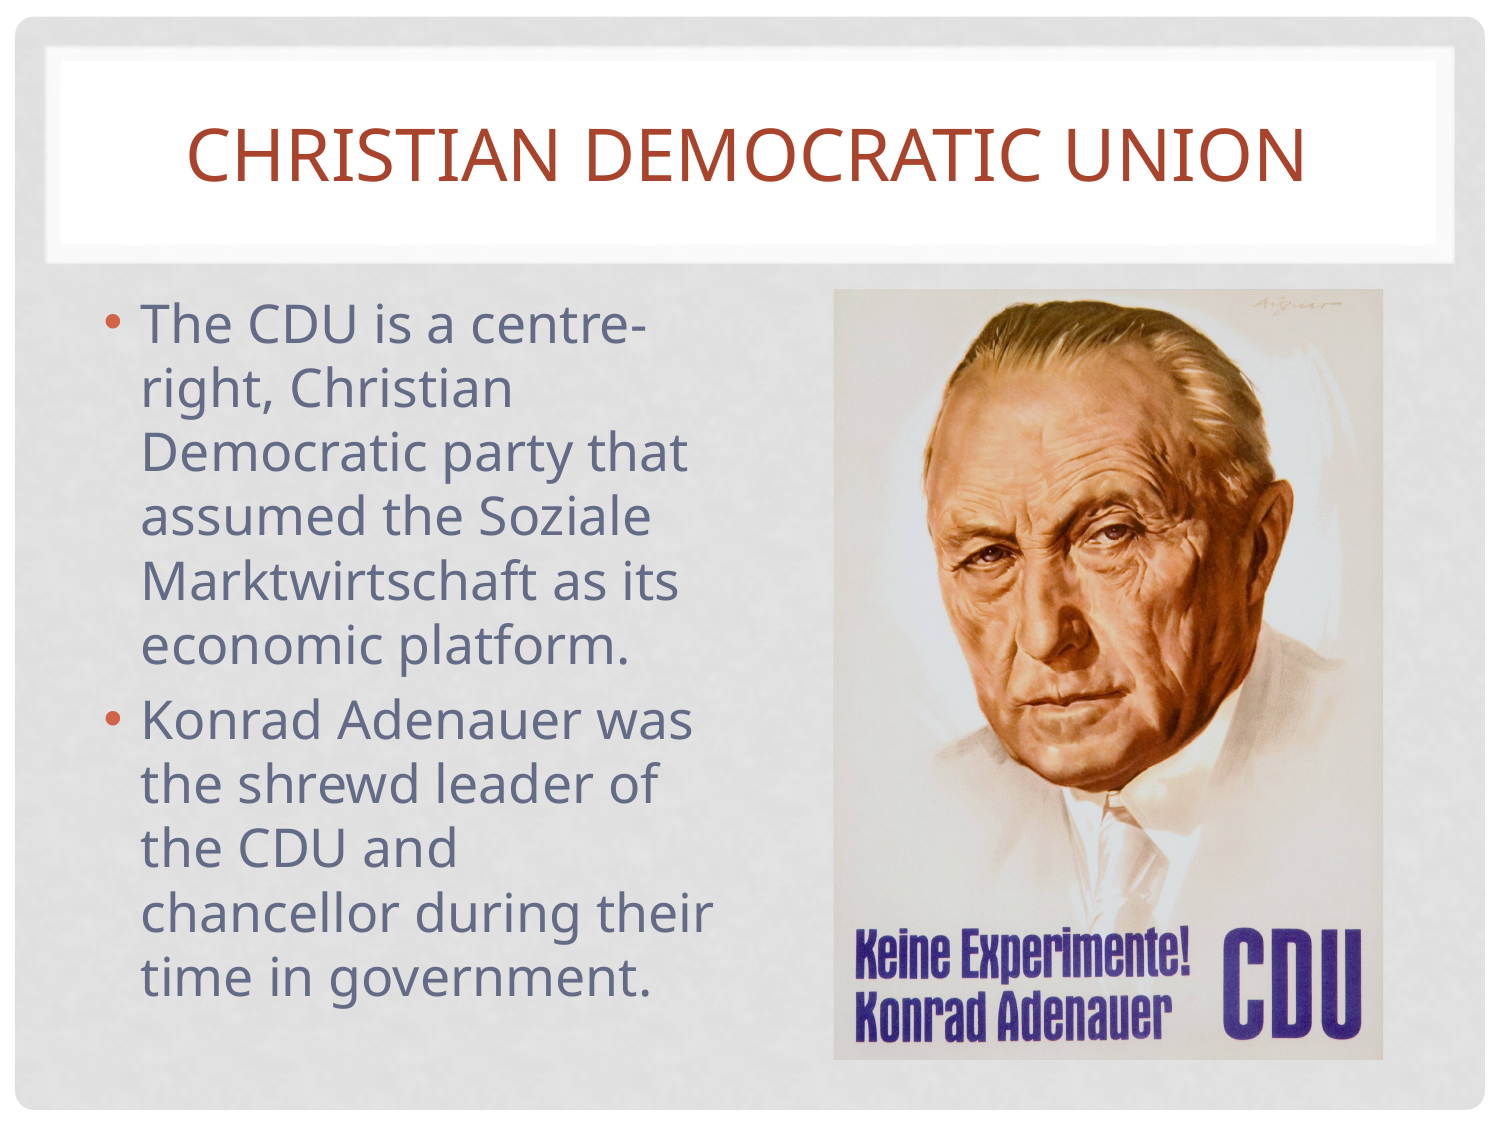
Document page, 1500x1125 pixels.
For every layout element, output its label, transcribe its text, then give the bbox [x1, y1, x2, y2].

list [833, 281, 1384, 1061]
list The CDU is a centre- right, Christian Democratic party that assumed the Soziale Marktwirtschaft as its economic platform. Konrad Adenauer was the shrewd leader of the CDU and chancellor during their time in government. [69, 281, 733, 1060]
title Christian Democratic Union [69, 66, 1425, 238]
